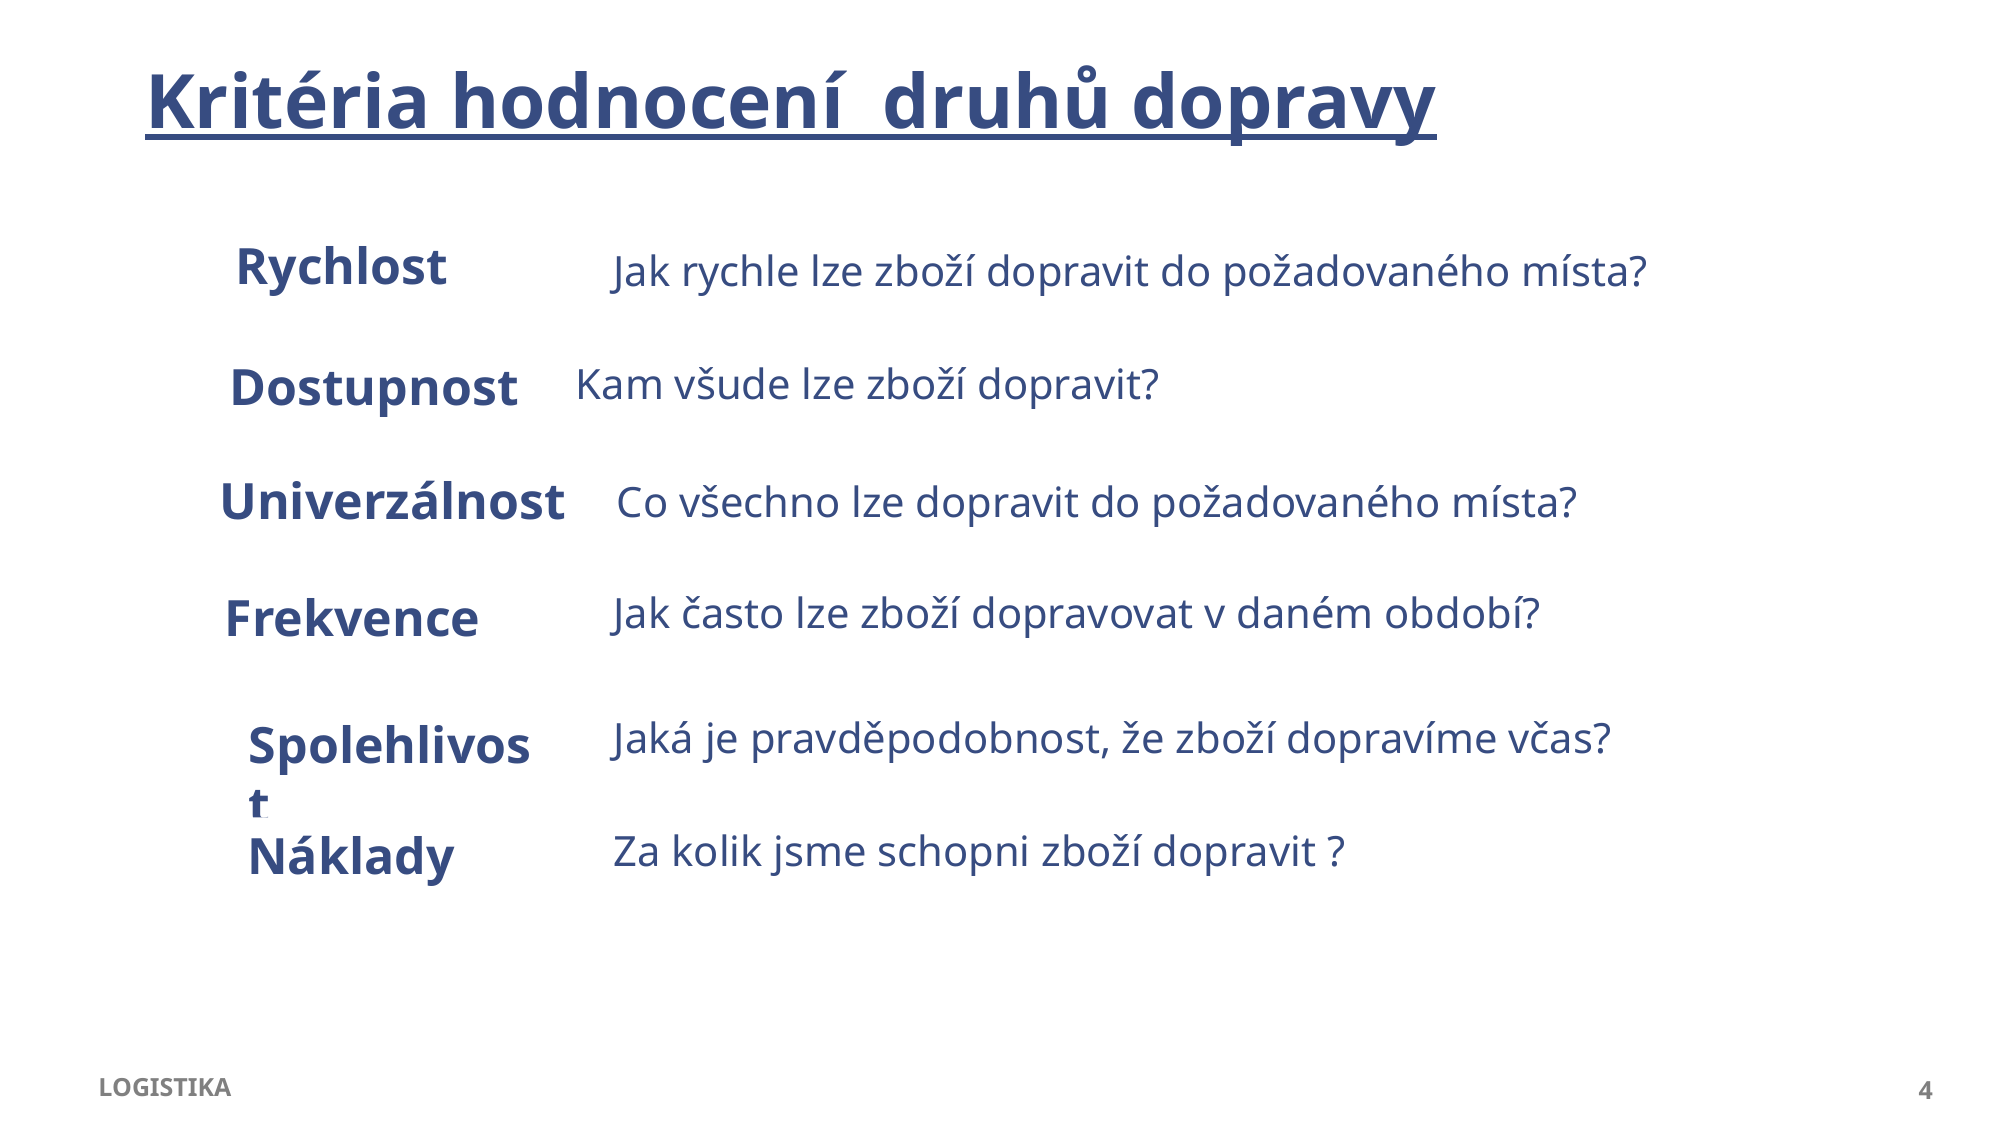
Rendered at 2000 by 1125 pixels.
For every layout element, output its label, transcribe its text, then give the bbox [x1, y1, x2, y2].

text_box Co všechno lze dopravit do požadovaného místa? [601, 468, 1673, 534]
text_box Rychlost [221, 226, 464, 302]
text_box Jaká je pravděpodobnost, že zboží dopravíme včas? [598, 704, 1815, 770]
text_box Dostupnost [214, 347, 547, 423]
text_box Spolehlivost [234, 706, 552, 841]
slide_number 4 [1771, 1065, 1953, 1119]
text_box Jak často lze zboží dopravovat v daném období? [598, 579, 1756, 645]
text_box Jak rychle lze zboží dopravit do požadovaného místa? [598, 236, 1756, 302]
text_box Kam všude lze zboží dopravit? [561, 350, 1185, 415]
footer LOGISTIKA [78, 1058, 1099, 1112]
text_box Náklady [232, 817, 493, 893]
text_box Frekvence [210, 579, 509, 654]
text_box Za kolik jsme schopni zboží dopravit ? [598, 817, 1756, 883]
title Kritéria hodnocení druhů dopravy [125, 0, 1792, 154]
text_box Univerzálnost [204, 462, 581, 538]
